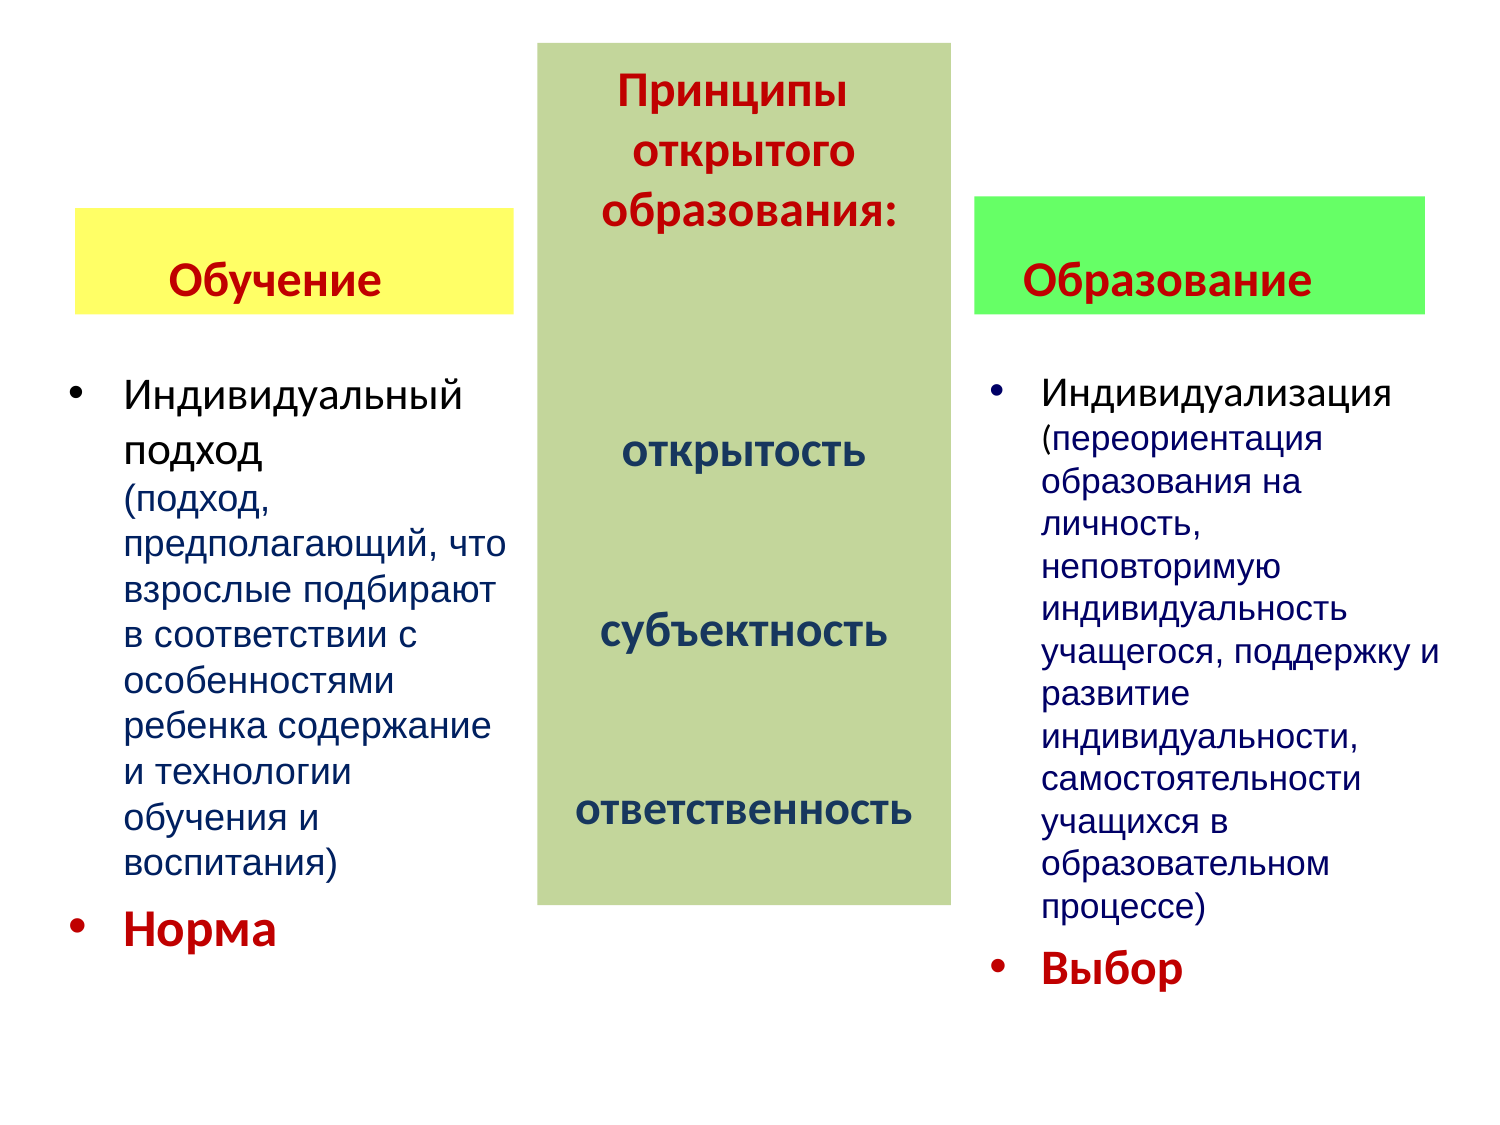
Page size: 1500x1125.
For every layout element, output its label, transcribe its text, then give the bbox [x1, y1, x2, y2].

list Образование [974, 196, 1425, 315]
list Индивидуальный подход (подход, предполагающий, что взрослые подбирают в соответствии с особенностями ребенка содержание и технологии обучения и воспитания) Норма [53, 356, 526, 1005]
list Индивидуализация (переориентация образования на личность, неповторимую индивидуальность учащегося, поддержку и развитие индивидуальности, самостоятельности учащихся в образовательном процессе) Выбор [974, 356, 1459, 1005]
list Обучение [75, 208, 514, 315]
title Принципы открытого образования: открытость субъектность ответственность [537, 42, 951, 906]
